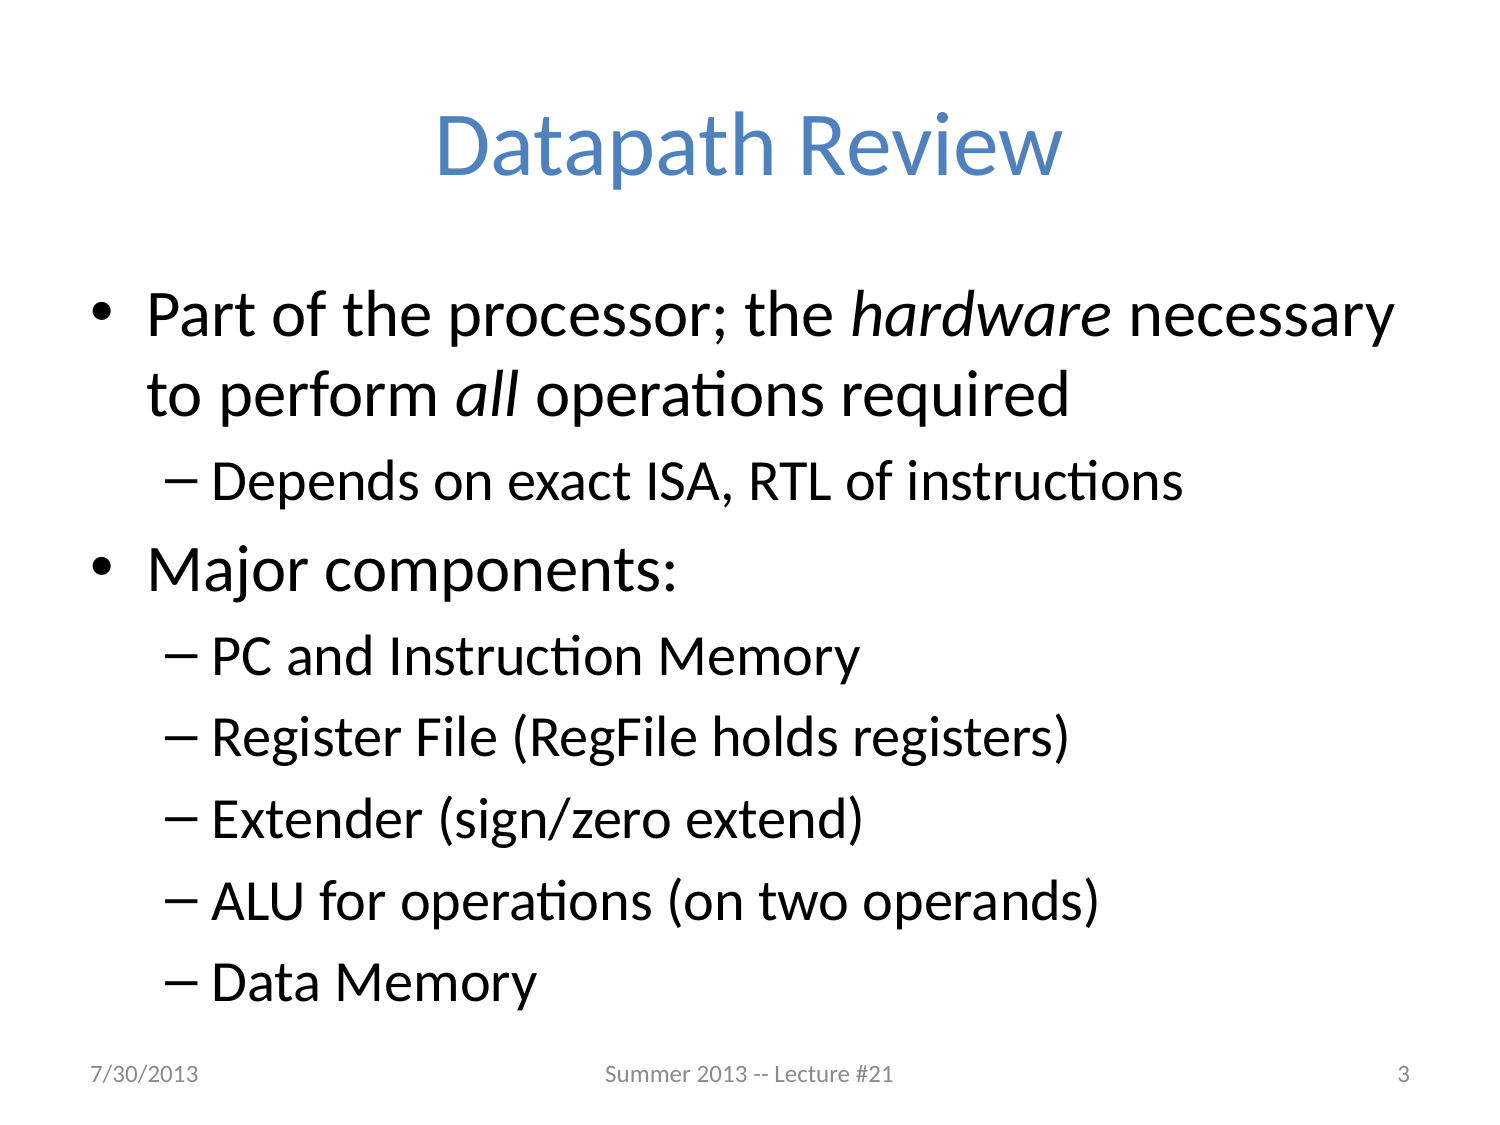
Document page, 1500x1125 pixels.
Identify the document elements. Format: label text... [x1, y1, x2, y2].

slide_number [75, 1042, 425, 1103]
list Part of the processor; the hardware necessary to perform all operations required Depends on exact ISA, RTL of instructions Major components: PC and Instruction Memory Register File (RegFile holds registers) Extender (sign/zero extend) ALU for operations (on two operands) Data Memory [75, 262, 1425, 1073]
slide_number 3 [1074, 1042, 1425, 1103]
footer Summer 2013 -- Lecture #21 [512, 1042, 988, 1103]
title Datapath Review [75, 45, 1425, 233]
